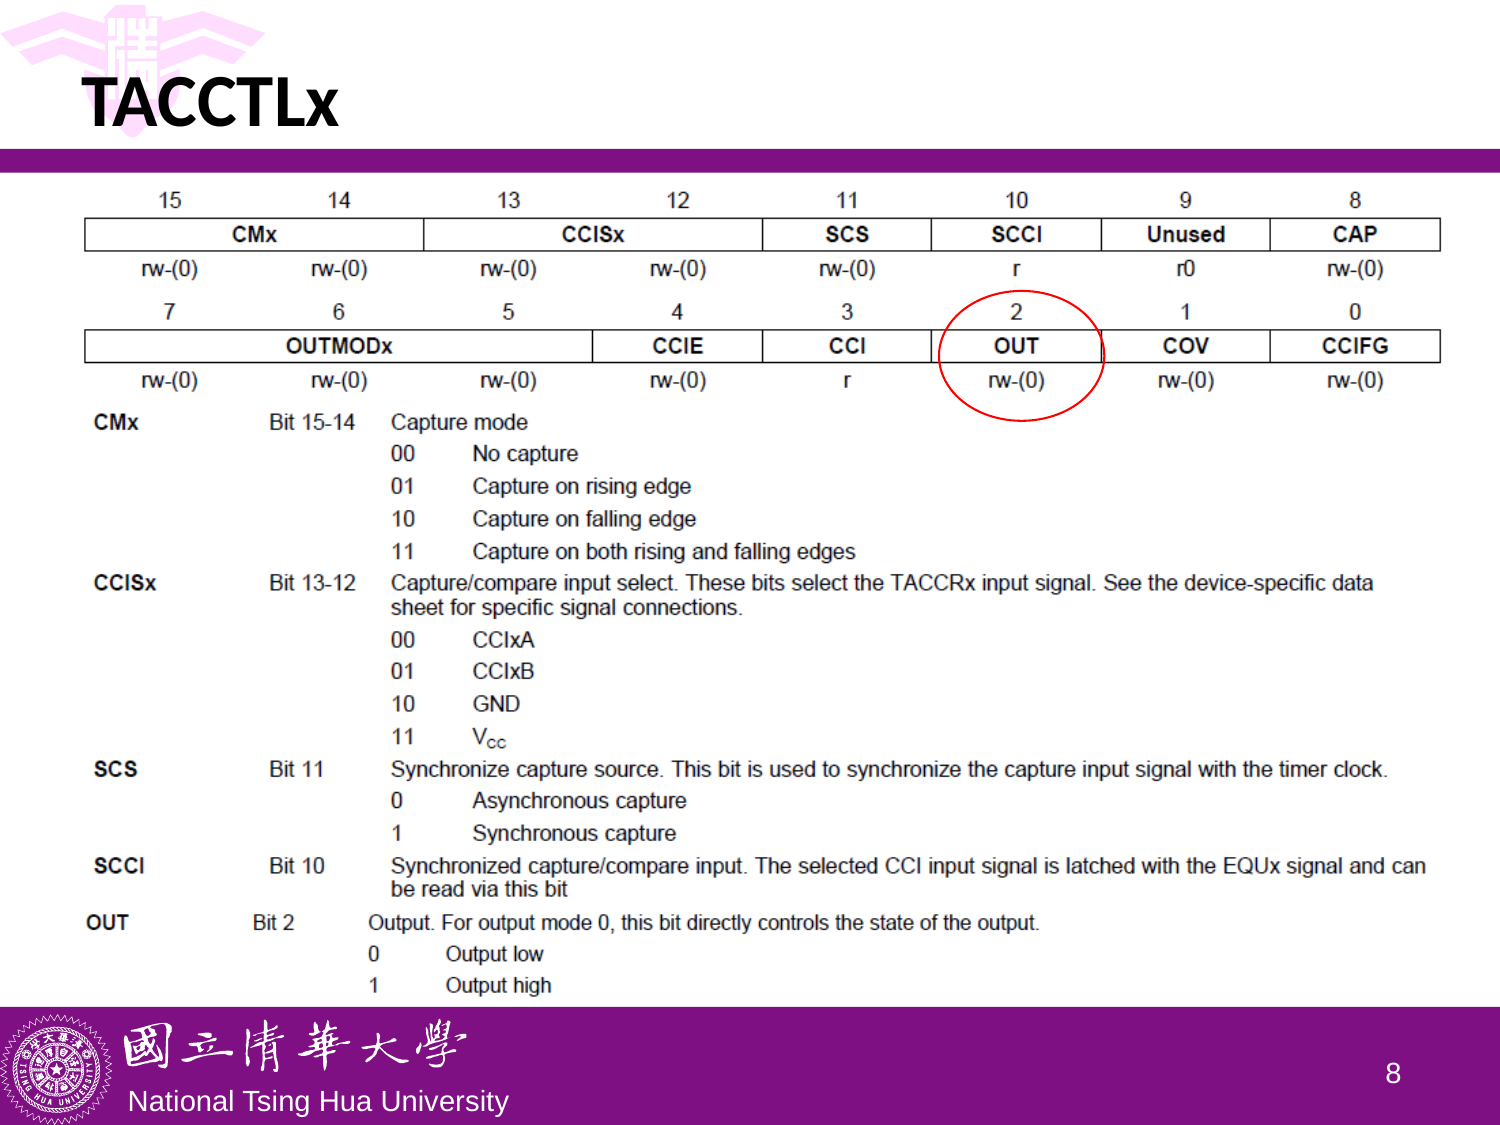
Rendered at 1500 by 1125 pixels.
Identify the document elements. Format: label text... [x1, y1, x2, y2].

title TACCTLx [66, 37, 1413, 149]
picture [64, 184, 1459, 1002]
slide_number 7 [1104, 1021, 1417, 1097]
